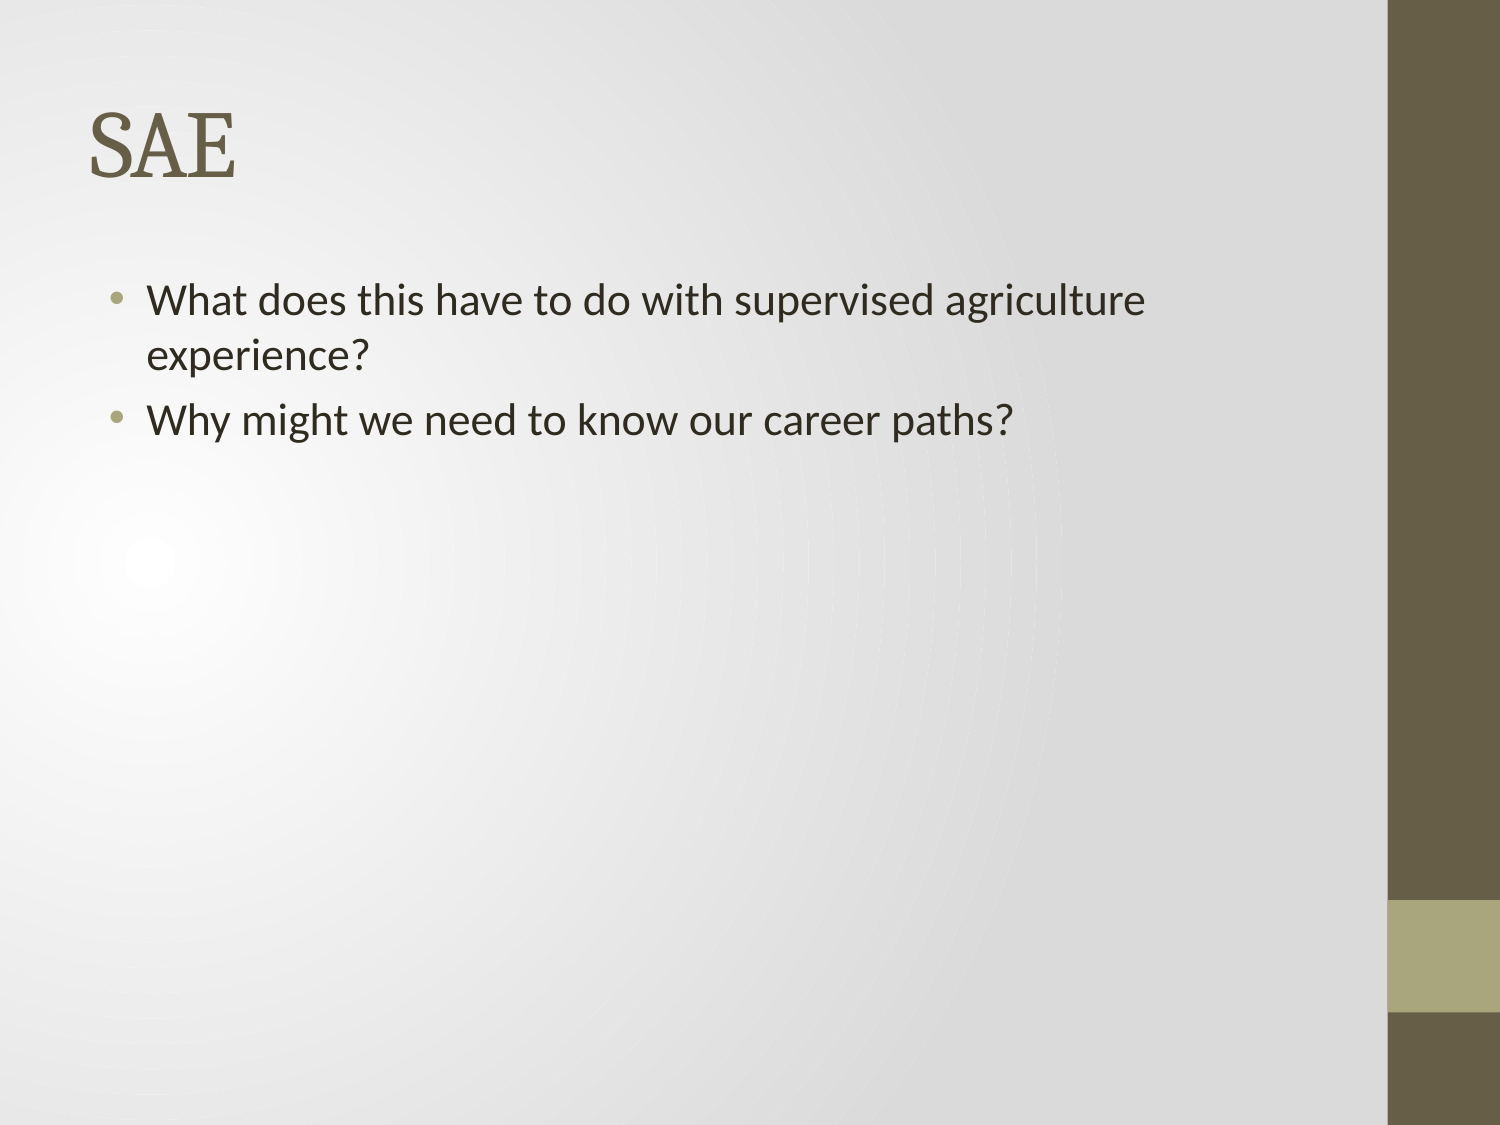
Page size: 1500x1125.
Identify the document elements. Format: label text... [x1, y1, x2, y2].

list What does this have to do with supervised agriculture experience? Why might we need to know our career paths? [75, 262, 1325, 1050]
title SAE [75, 45, 1325, 233]
